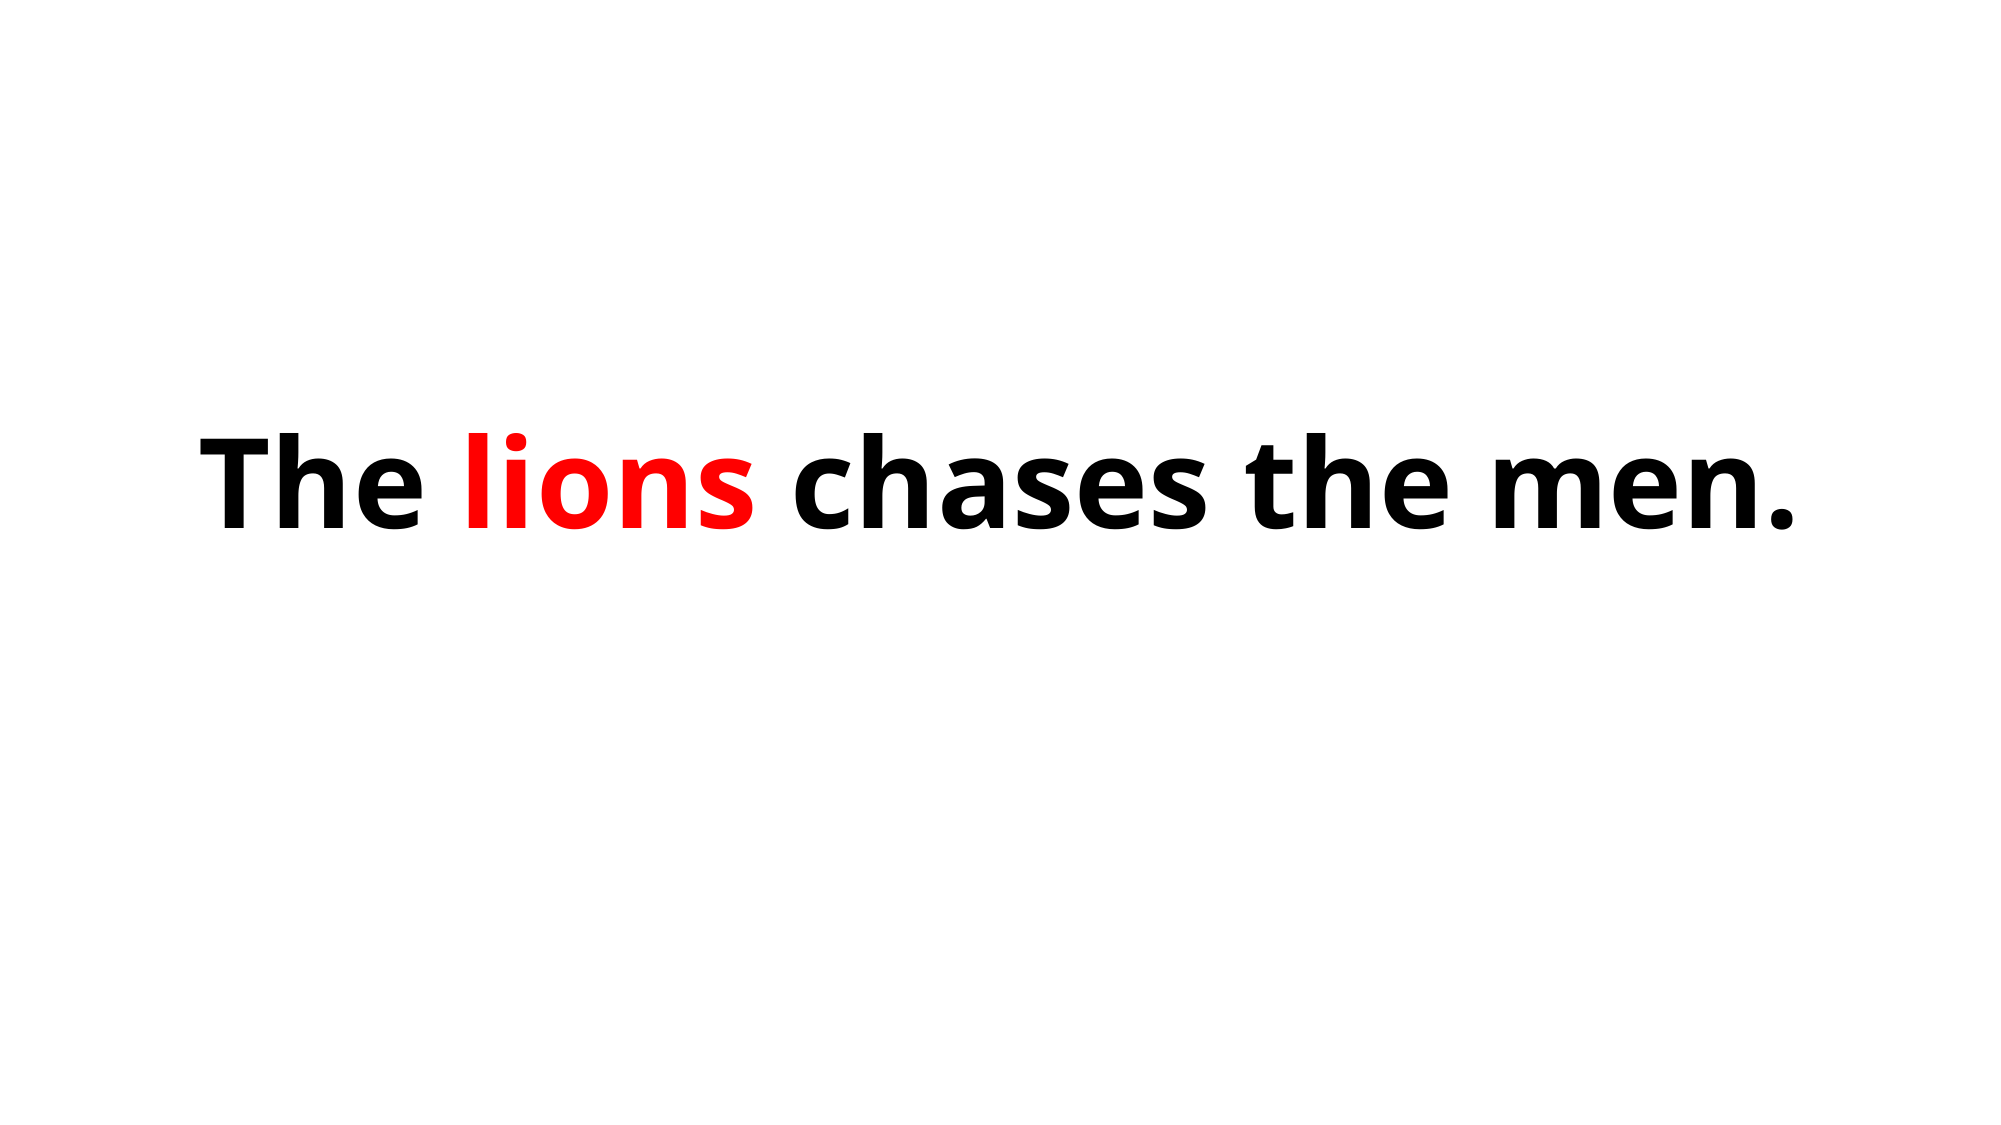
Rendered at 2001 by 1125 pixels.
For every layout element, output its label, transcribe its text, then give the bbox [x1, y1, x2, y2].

text_box The lions chases the men. [80, 395, 1920, 561]
